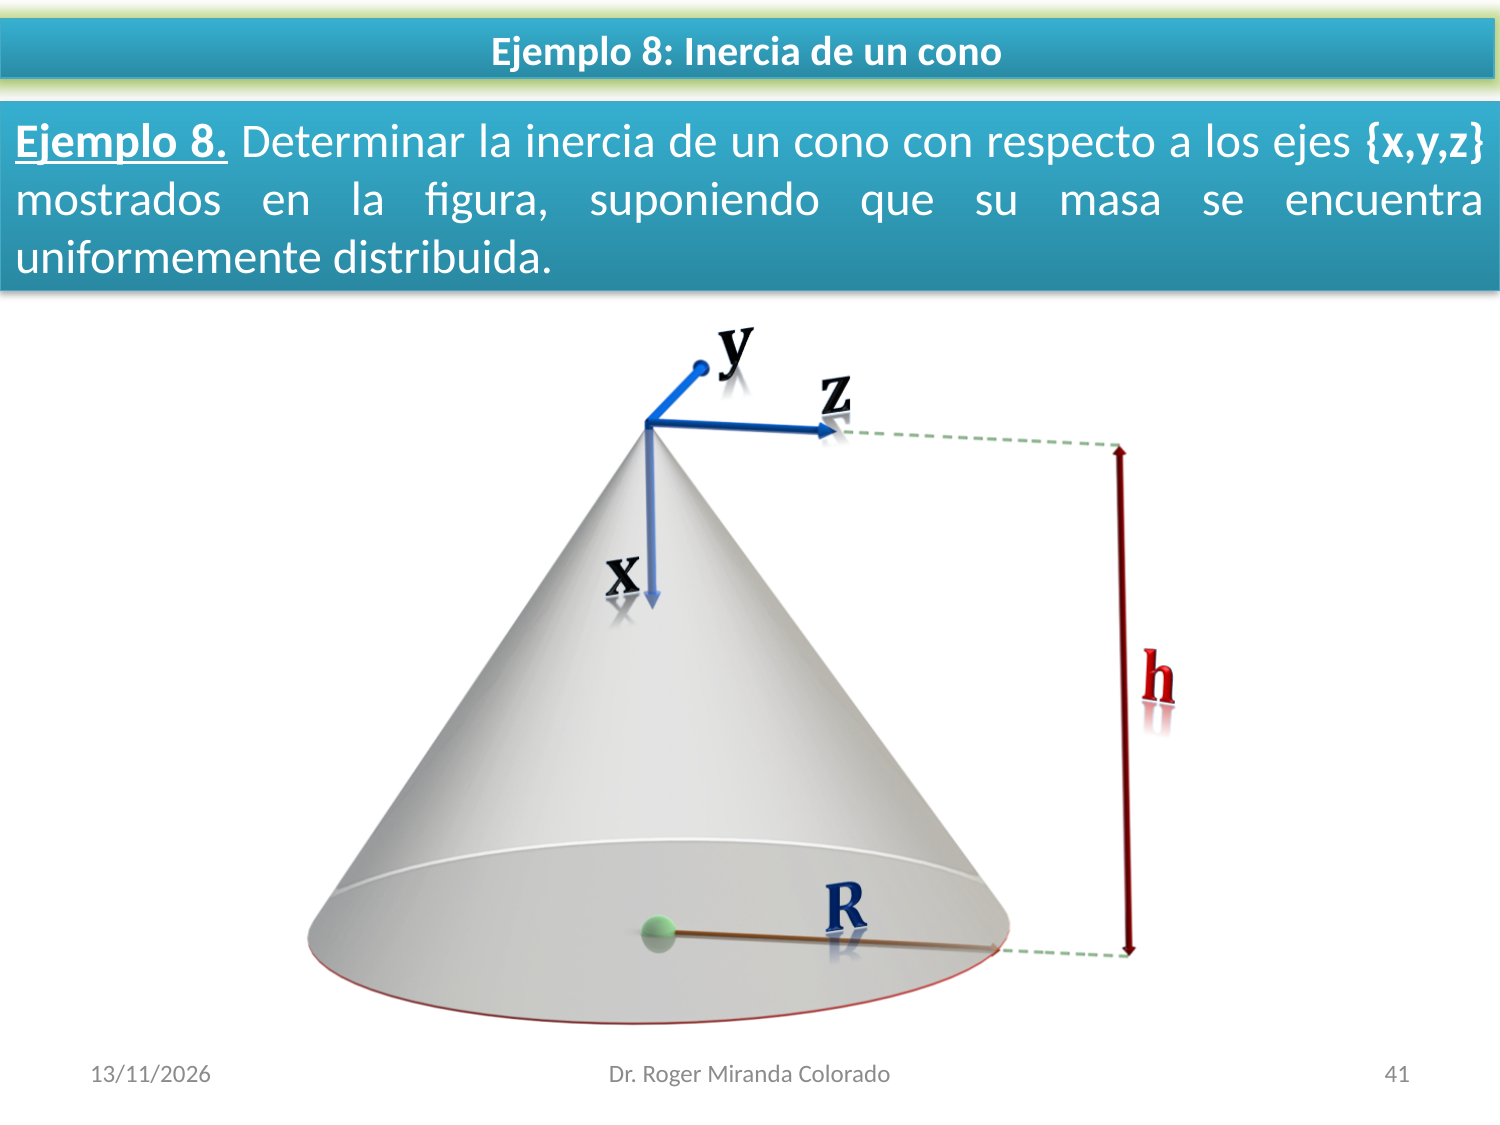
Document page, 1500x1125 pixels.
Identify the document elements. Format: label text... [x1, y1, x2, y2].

slide_number 41 [1074, 1042, 1425, 1103]
text_box Ejemplo 8: Inercia de un cono [0, 18, 1495, 79]
footer Dr. Roger Miranda Colorado [512, 1043, 988, 1103]
title Ejemplo 8. Determinar la inercia de un cono con respecto a los ejes {x,y,z} mostrados en la figura, suponiendo que su masa se encuentra uniformemente distribuida. [0, 101, 1500, 291]
picture [300, 322, 1191, 1036]
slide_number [75, 1042, 425, 1103]
